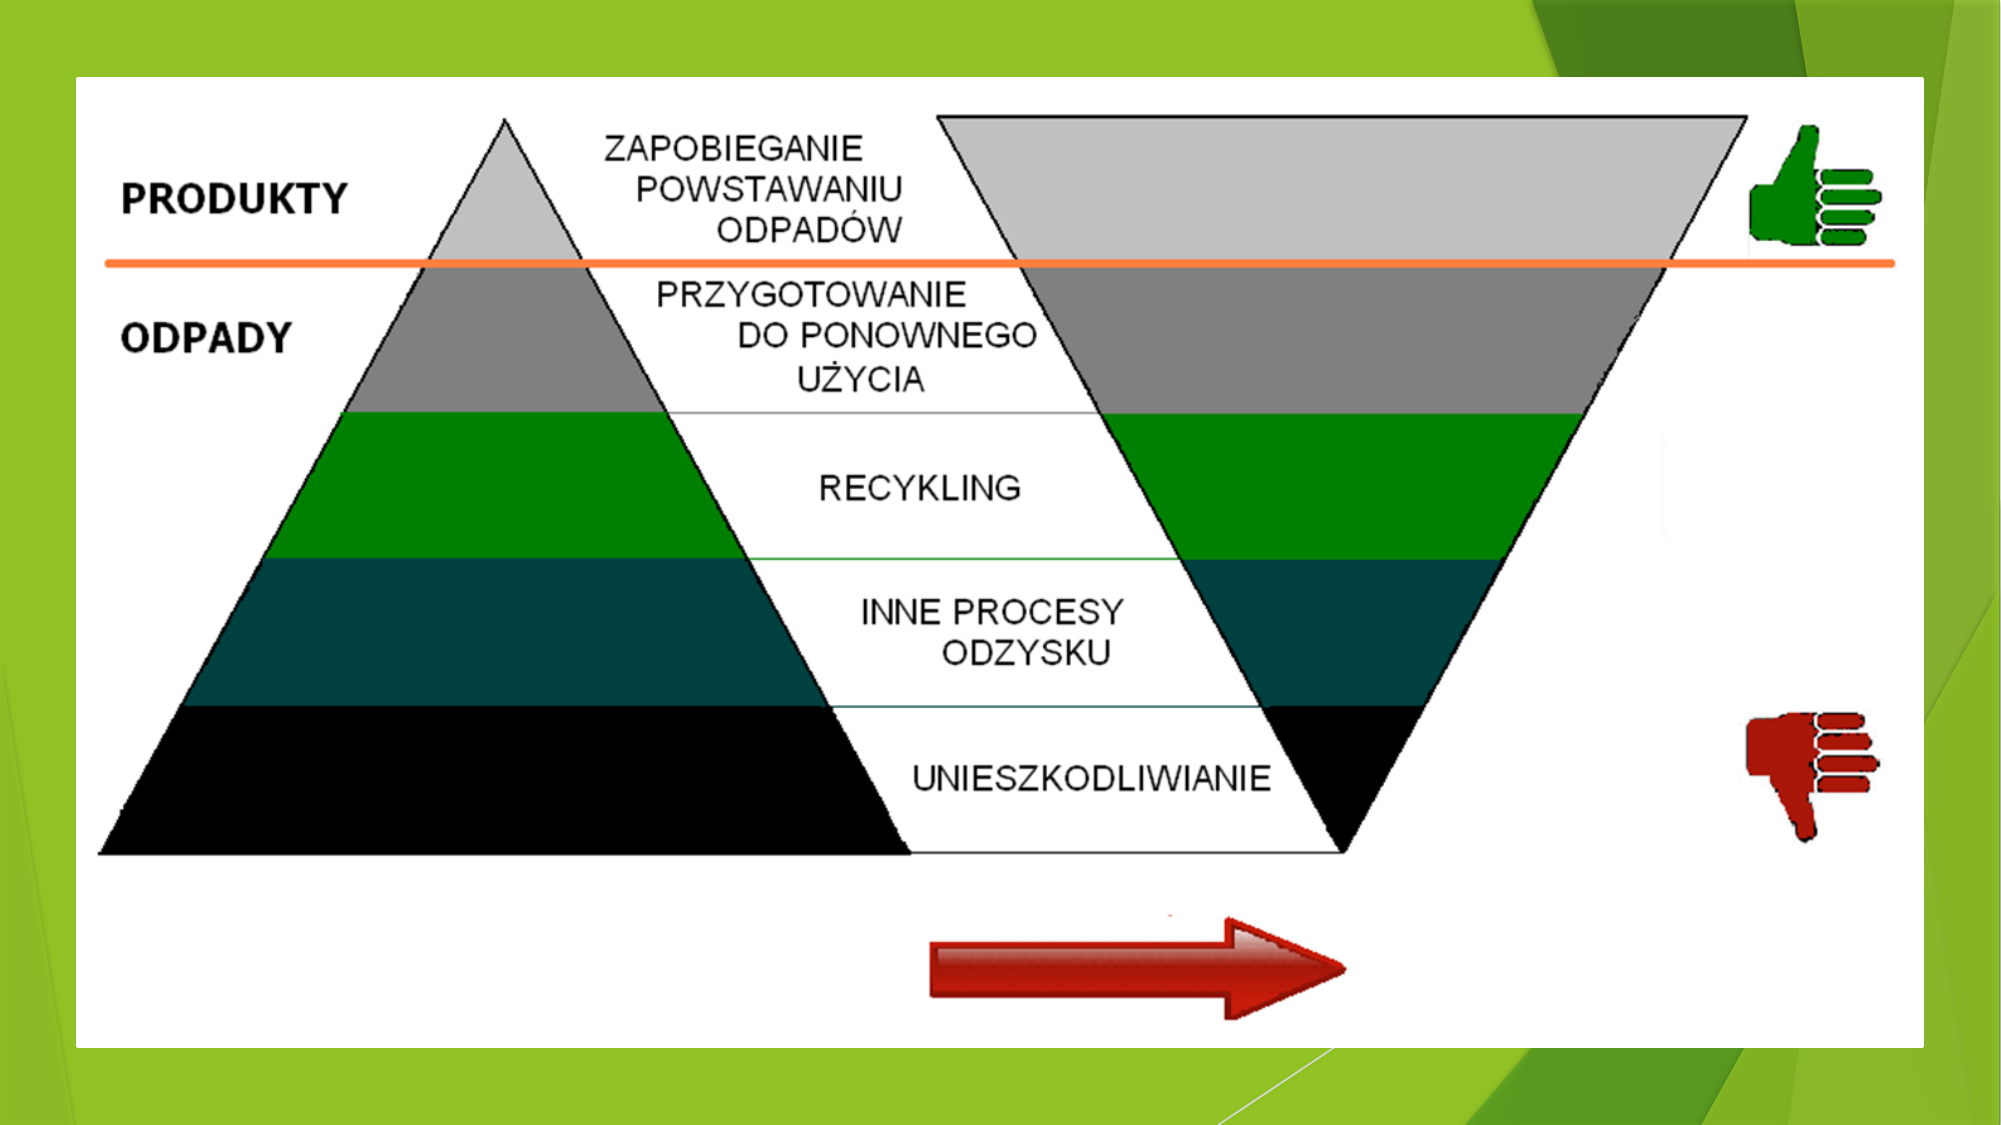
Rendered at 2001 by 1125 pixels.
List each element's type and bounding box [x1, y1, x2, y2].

picture [92, 93, 1908, 1032]
text_box [0, 0, 2000, 1125]
